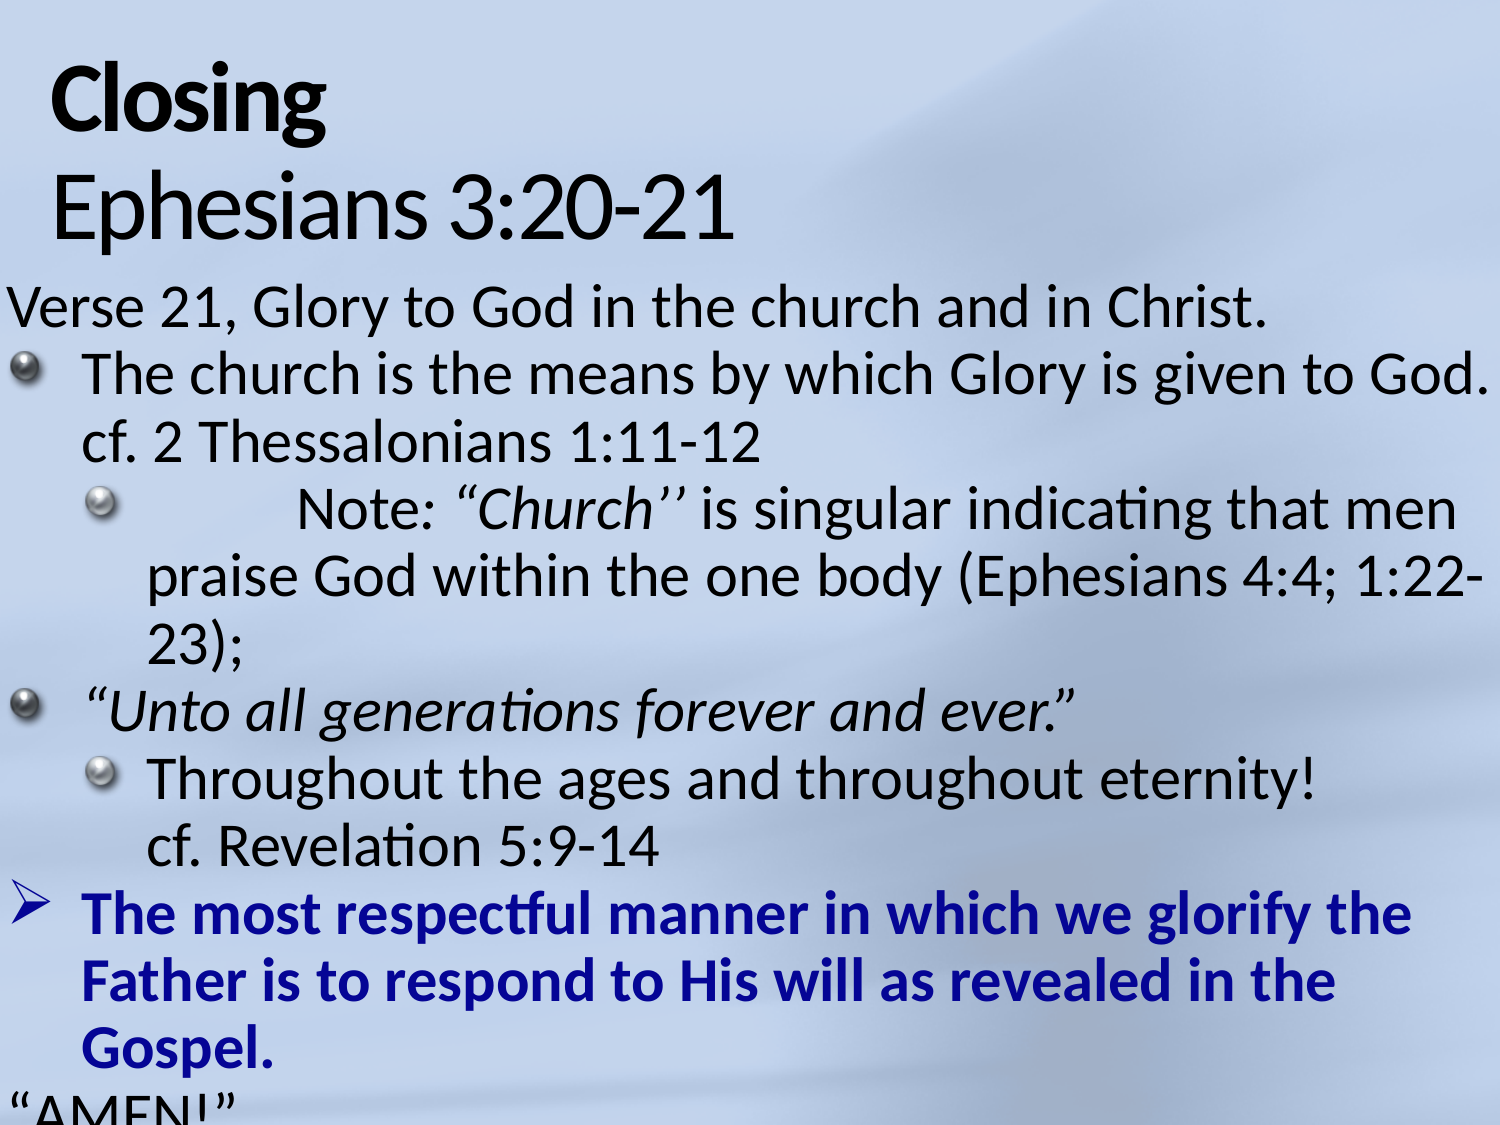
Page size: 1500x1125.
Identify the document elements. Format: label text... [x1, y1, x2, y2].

title Closing Ephesians 3:20-21 [50, 45, 1475, 261]
list Verse 21, Glory to God in the church and in Christ. The church is the means by which Glory is given to God. cf. 2 Thessalonians 1:11-12 Note: “Church’’ is singular indicating that men praise God within the one body (Ephesians 4:4; 1:22-23); “Unto all generations forever and ever.” Throughout the ages and throughout eternity! cf. Revelation 5:9-14 The most respectful manner in which we glorify the Father is to respond to His will as revealed in the Gospel. “AMEN!” [6, 273, 1494, 1125]
picture [81, 753, 126, 798]
picture [81, 483, 126, 528]
picture [0, 0, 1500, 1125]
